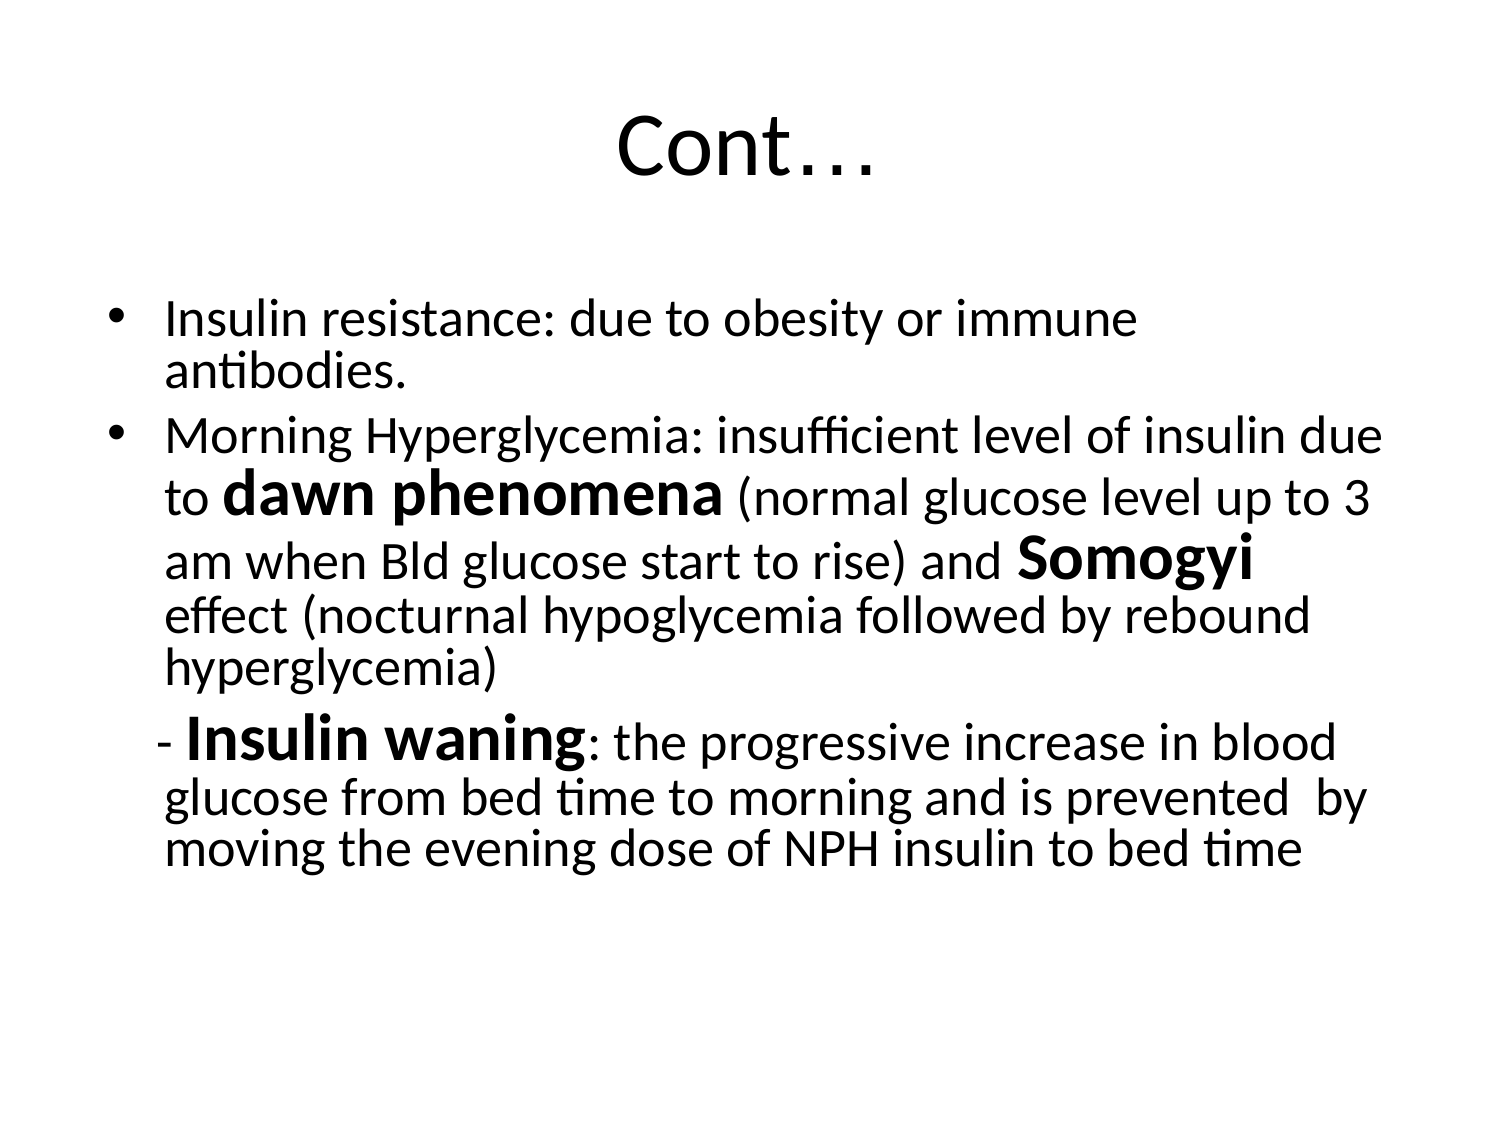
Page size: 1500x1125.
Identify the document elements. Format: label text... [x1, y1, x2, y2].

list Insulin resistance: due to obesity or immune antibodies. Morning Hyperglycemia: insufficient level of insulin due to dawn phenomena (normal glucose level up to 3 am when Bld glucose start to rise) and Somogyi effect (nocturnal hypoglycemia followed by rebound hyperglycemia) - Insulin waning: the progressive increase in blood glucose from bed time to morning and is prevented by moving the evening dose of NPH insulin to bed time [92, 287, 1406, 1071]
title Cont… [75, 45, 1425, 233]
